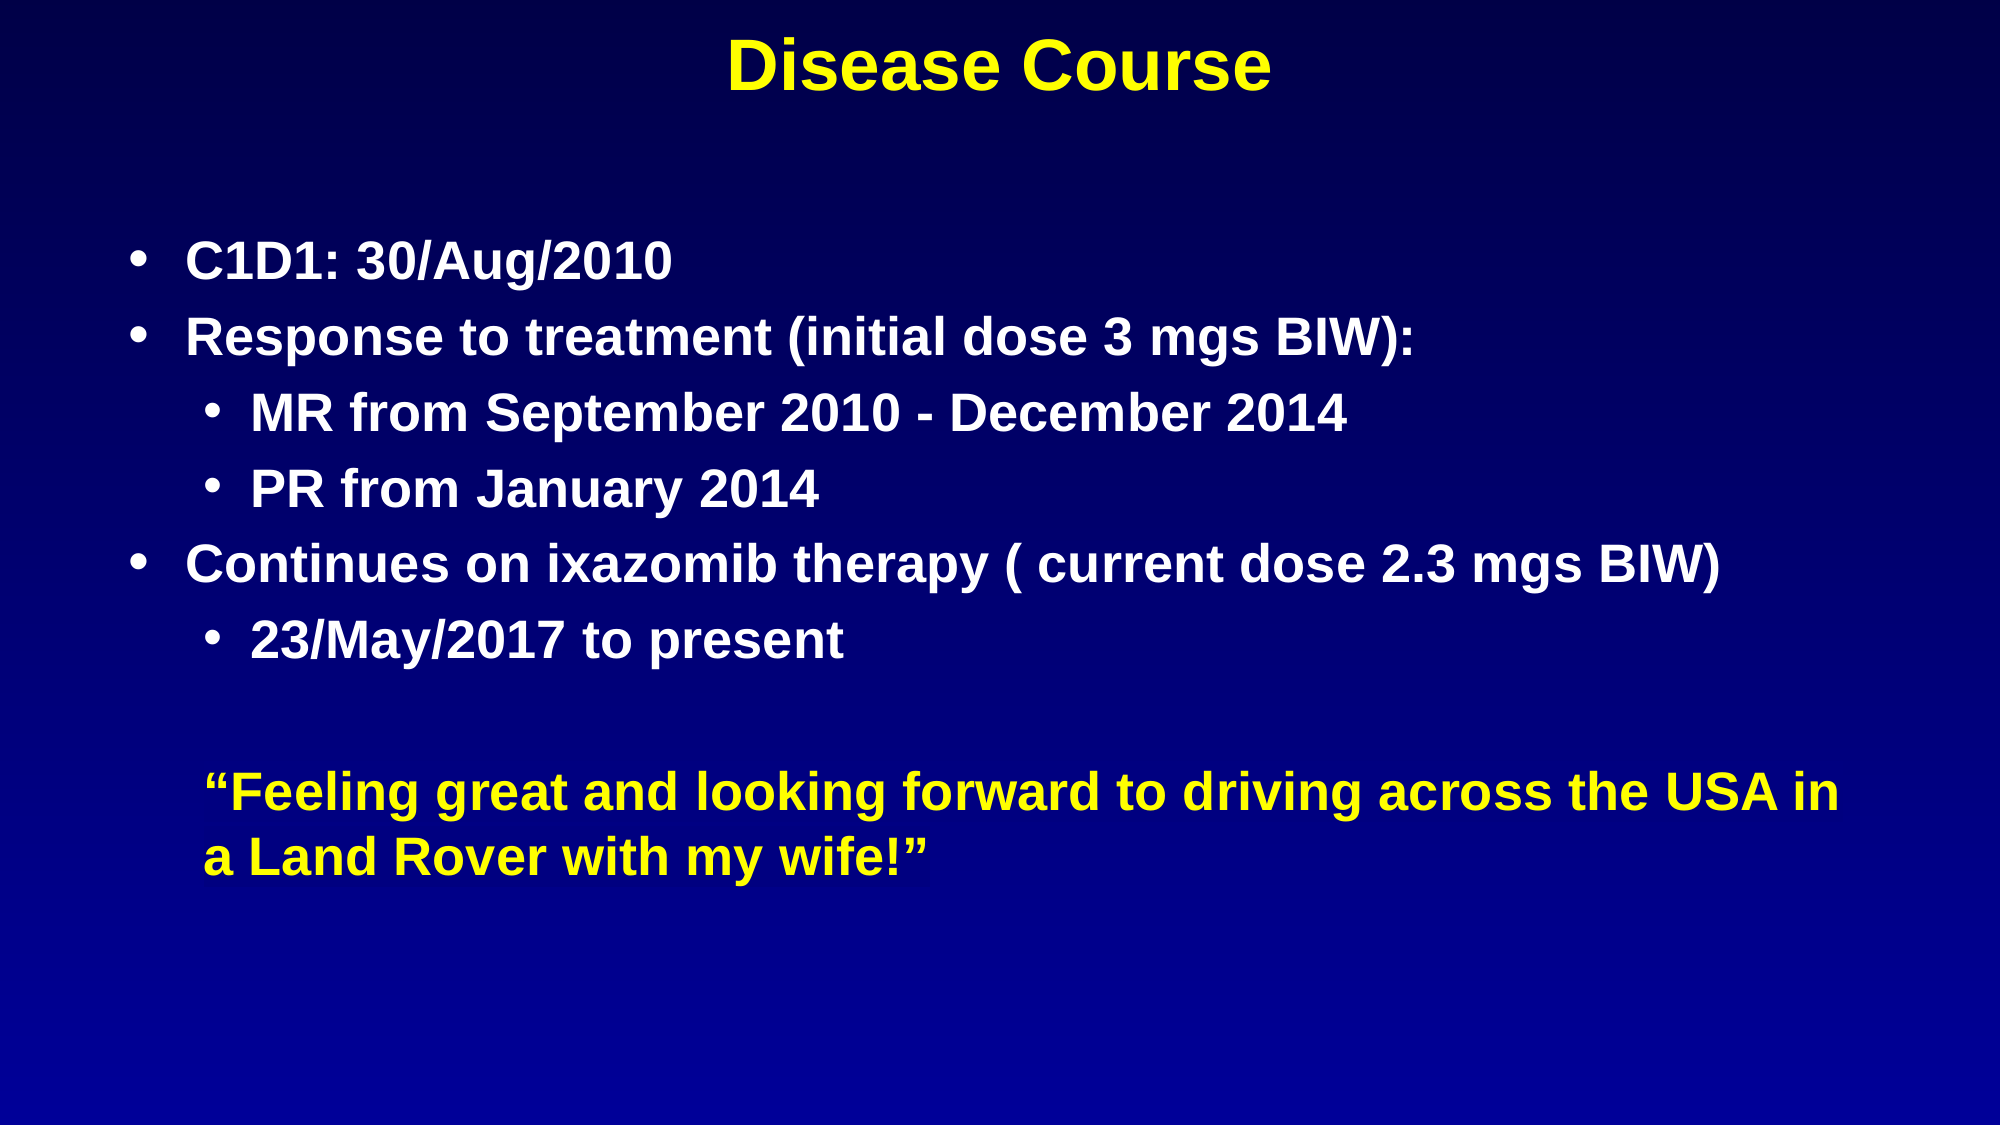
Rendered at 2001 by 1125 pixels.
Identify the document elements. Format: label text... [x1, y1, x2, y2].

list C1D1: 30/Aug/2010 Response to treatment (initial dose 3 mgs BIW): MR from September 2010 - December 2014 PR from January 2014 Continues on ixazomib therapy ( current dose 2.3 mgs BIW) 23/May/2017 to present “Feeling great and looking forward to driving across the USA in a Land Rover with my wife!” [113, 218, 1871, 961]
title Disease Course [249, 0, 1750, 102]
